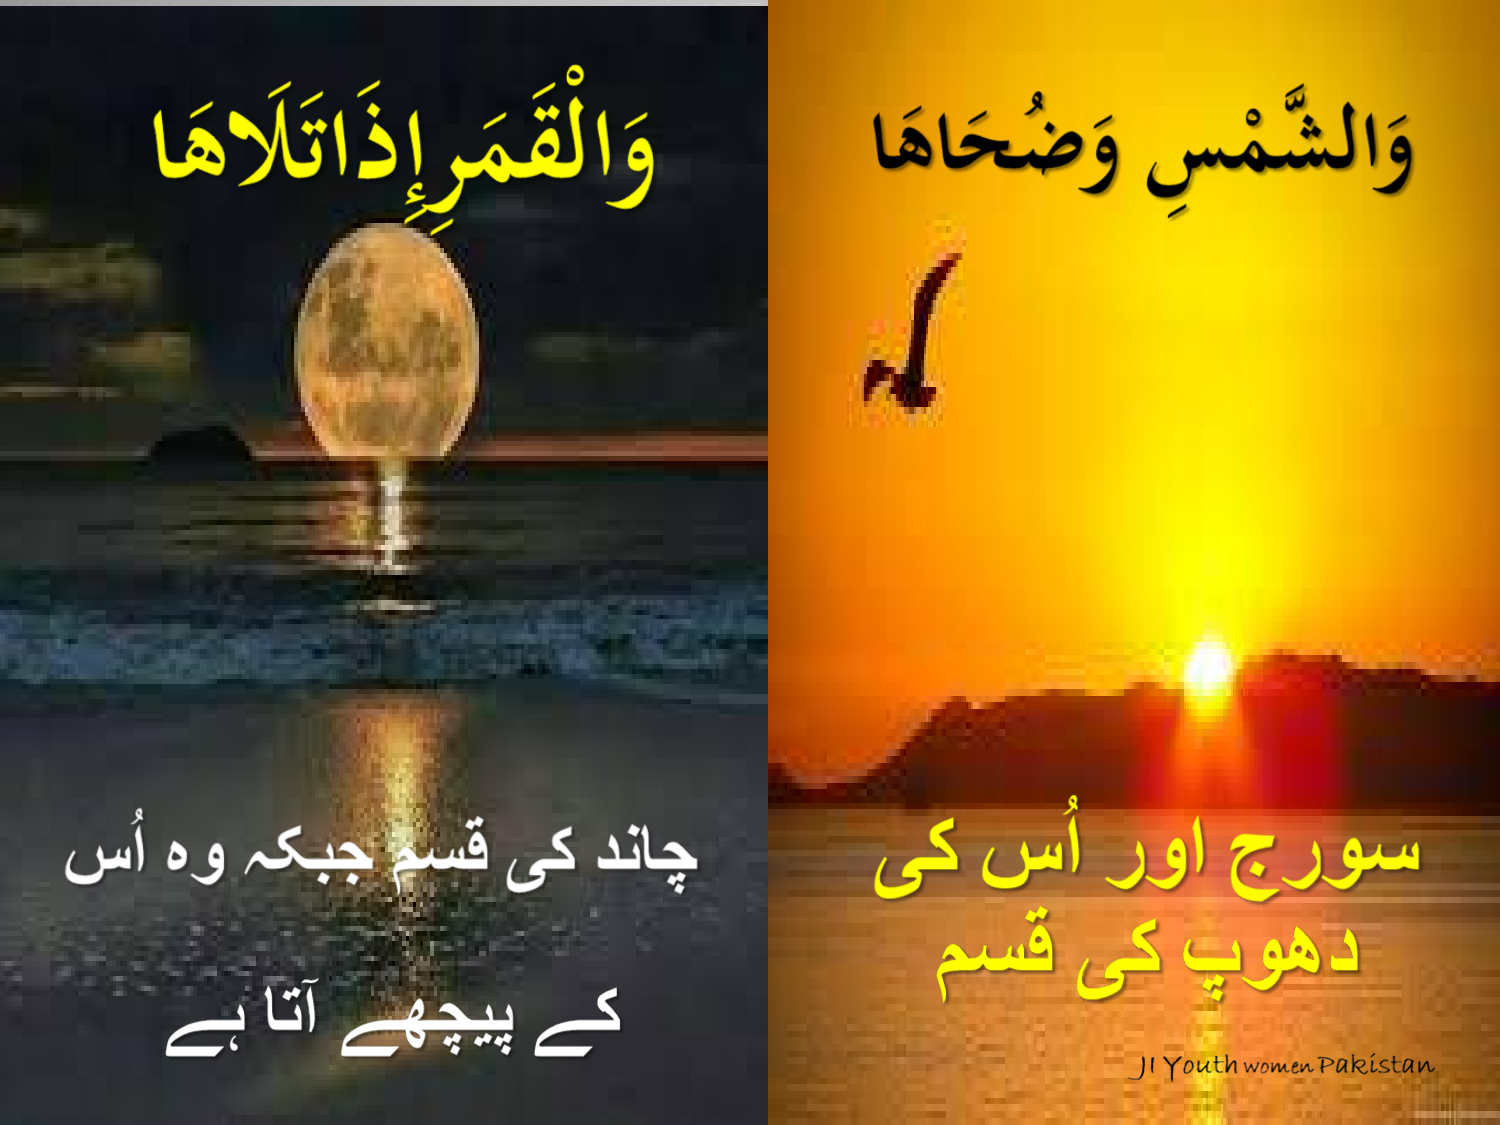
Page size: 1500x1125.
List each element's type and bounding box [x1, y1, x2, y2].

list [767, 0, 1500, 1125]
picture [793, 765, 1483, 1102]
picture [0, 6, 767, 1125]
picture [771, 49, 1489, 296]
